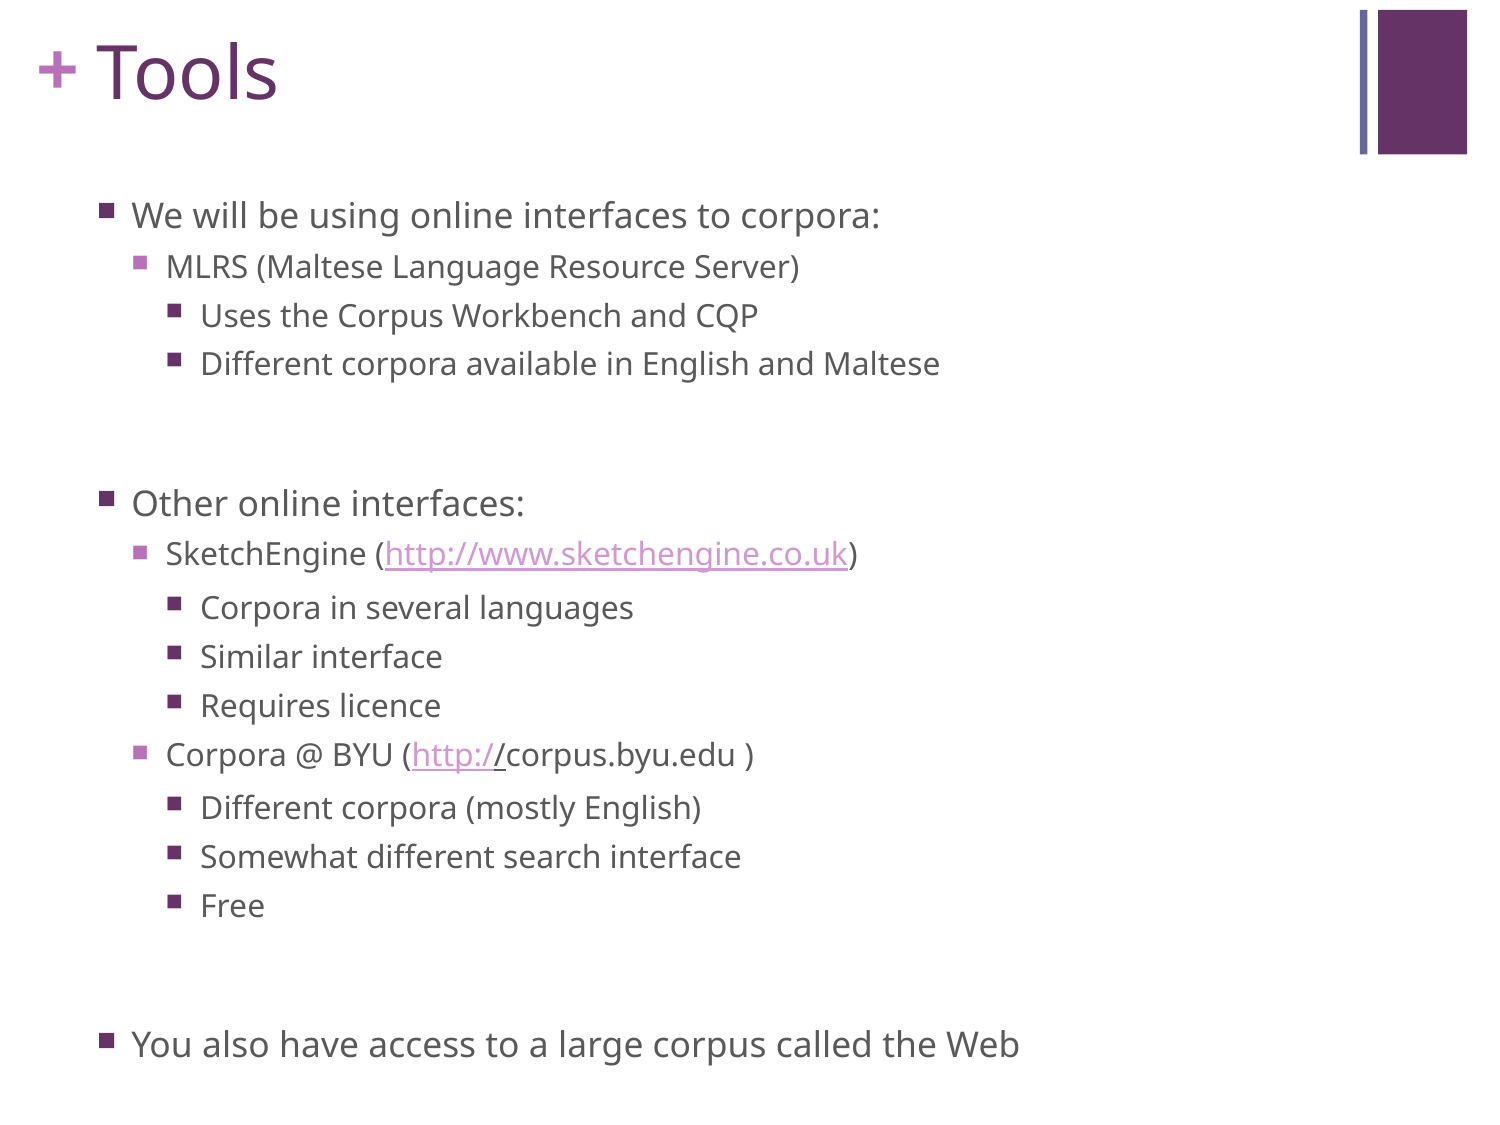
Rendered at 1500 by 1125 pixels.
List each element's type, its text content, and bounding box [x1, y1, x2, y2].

list We will be using online interfaces to corpora: MLRS (Maltese Language Resource Server) Uses the Corpus Workbench and CQP Different corpora available in English and Maltese Other online interfaces: SketchEngine (http://www.sketchengine.co.uk) Corpora in several languages Similar interface Requires licence Corpora @ BYU (http://corpus.byu.edu ) Different corpora (mostly English) Somewhat different search interface Free You also have access to a large corpus called the Web [81, 185, 1468, 1080]
title Tools [81, 16, 1360, 155]
